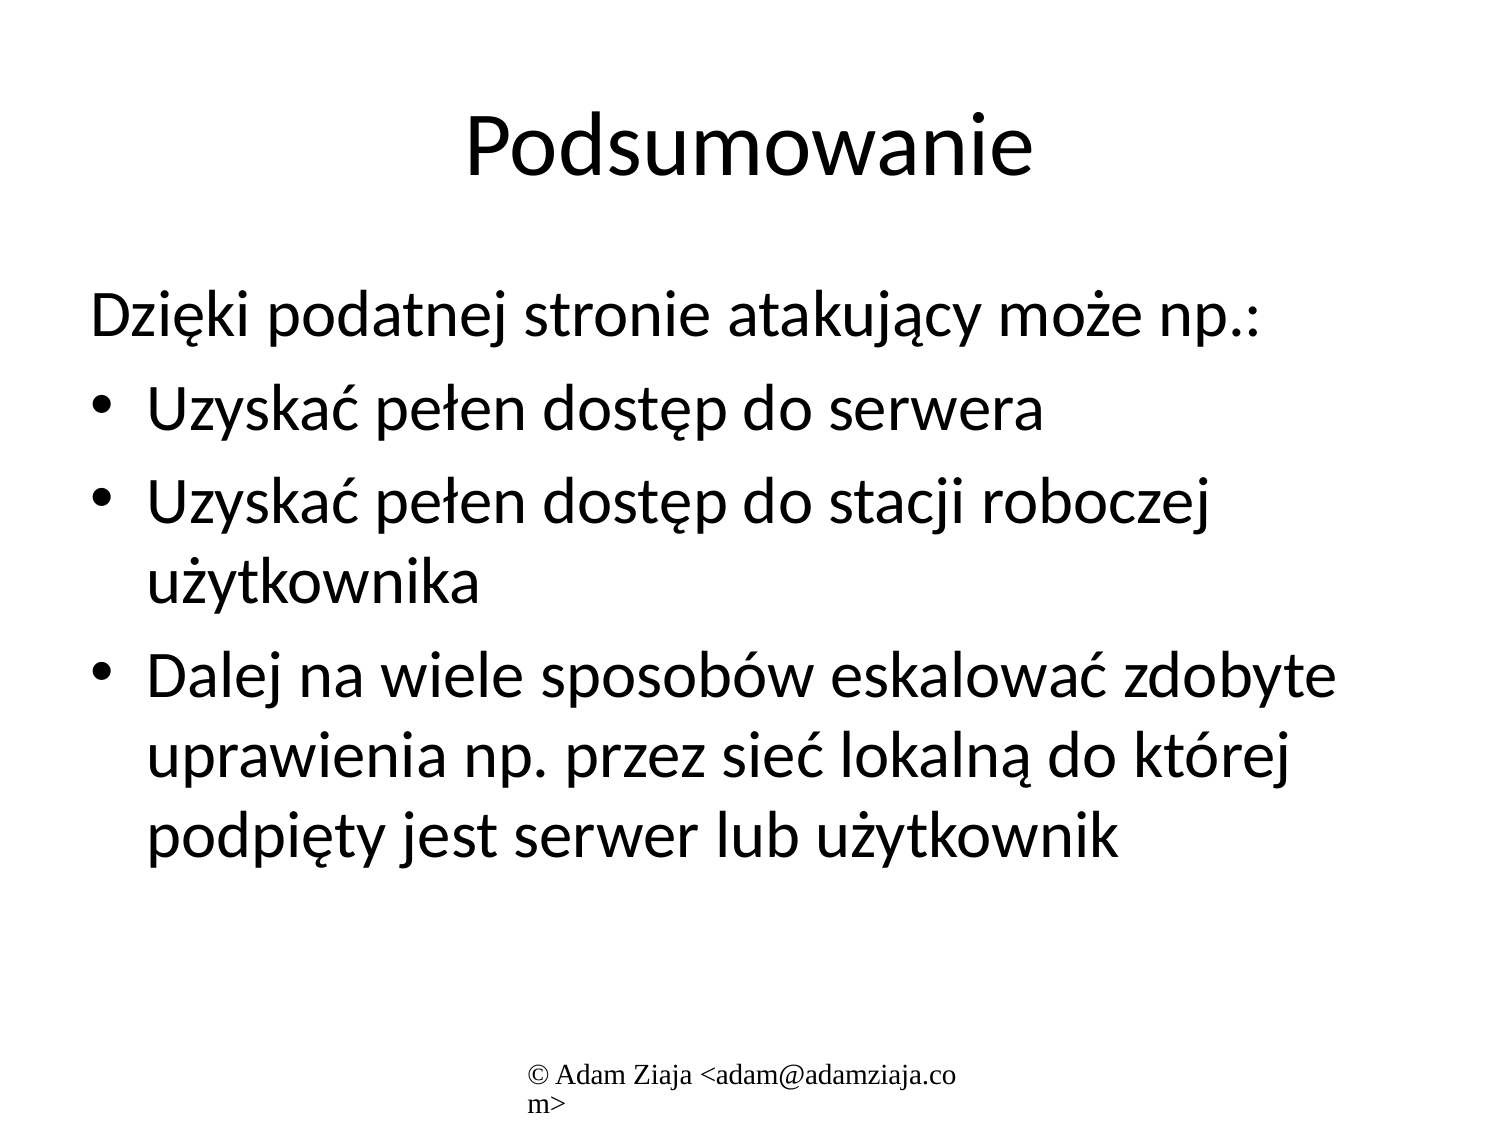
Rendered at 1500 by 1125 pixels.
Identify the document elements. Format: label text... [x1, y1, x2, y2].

title Podsumowanie [75, 45, 1425, 233]
list Dzięki podatnej stronie atakujący może np.: Uzyskać pełen dostęp do serwera Uzyskać pełen dostęp do stacji roboczej użytkownika Dalej na wiele sposobów eskalować zdobyte uprawienia np. przez sieć lokalną do której podpięty jest serwer lub użytkownik [75, 262, 1425, 1005]
footer © Adam Ziaja <adam@adamziaja.com> [512, 1042, 988, 1103]
